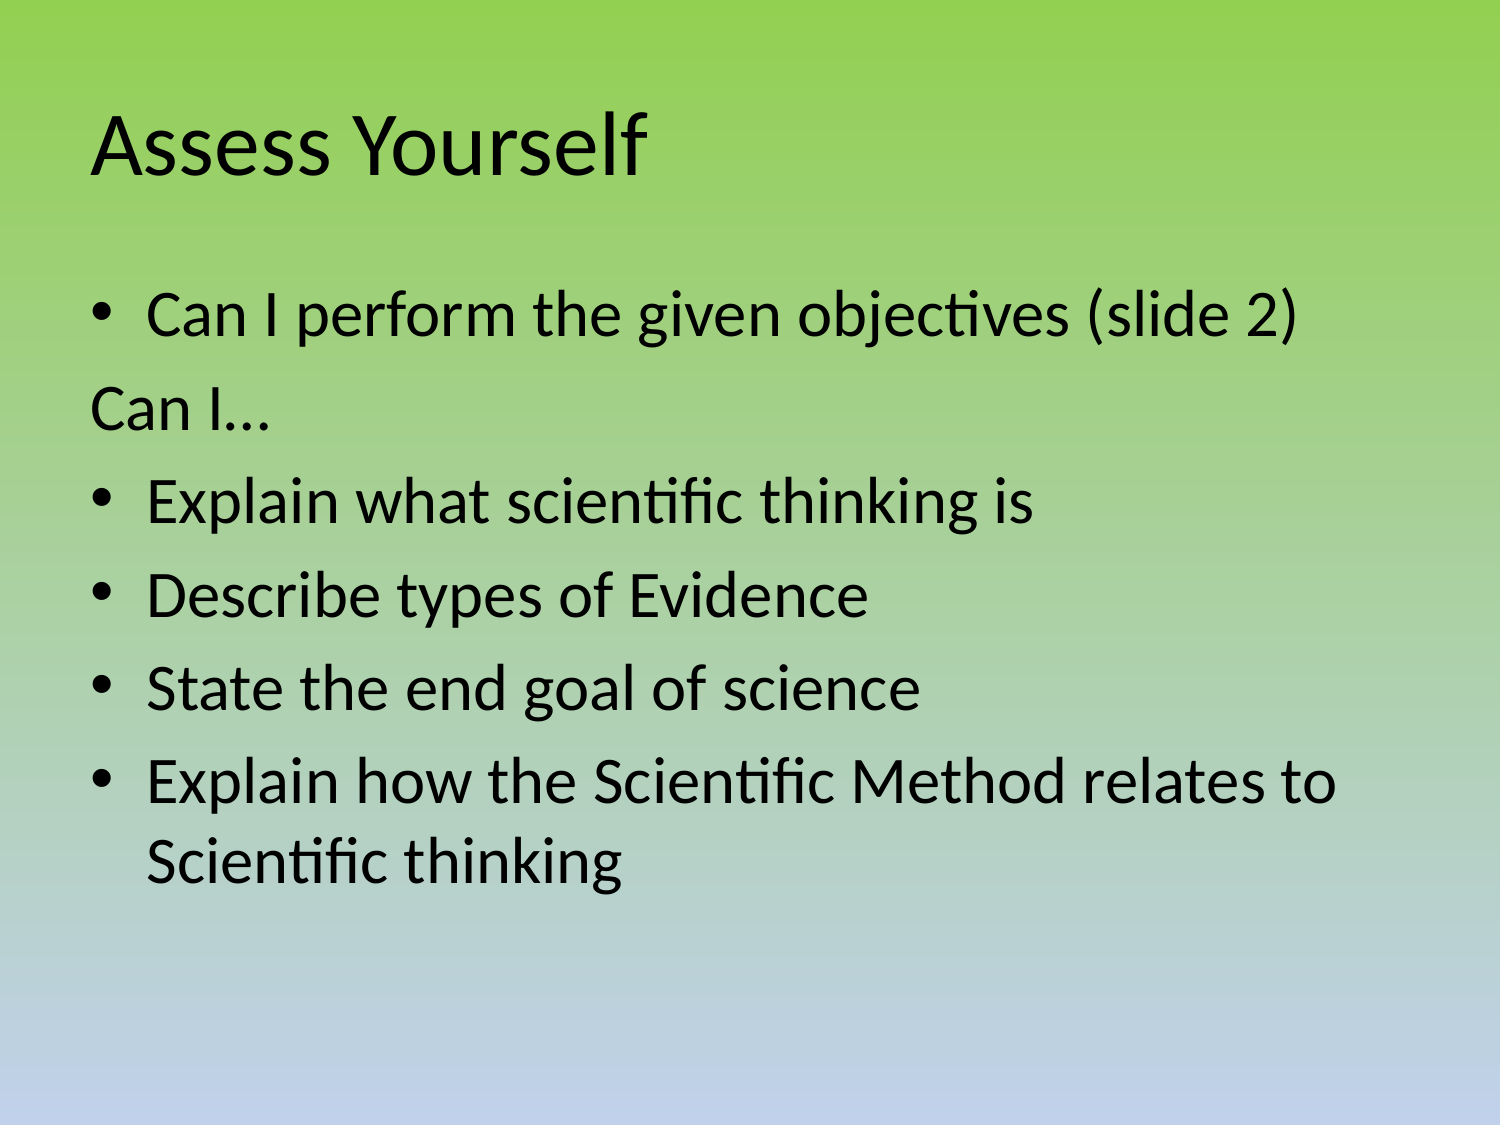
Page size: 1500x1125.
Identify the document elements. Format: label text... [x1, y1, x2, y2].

title Assess Yourself [75, 45, 1425, 233]
list Can I perform the given objectives (slide 2) Can I… Explain what scientific thinking is Describe types of Evidence State the end goal of science Explain how the Scientific Method relates to Scientific thinking [75, 262, 1425, 1005]
